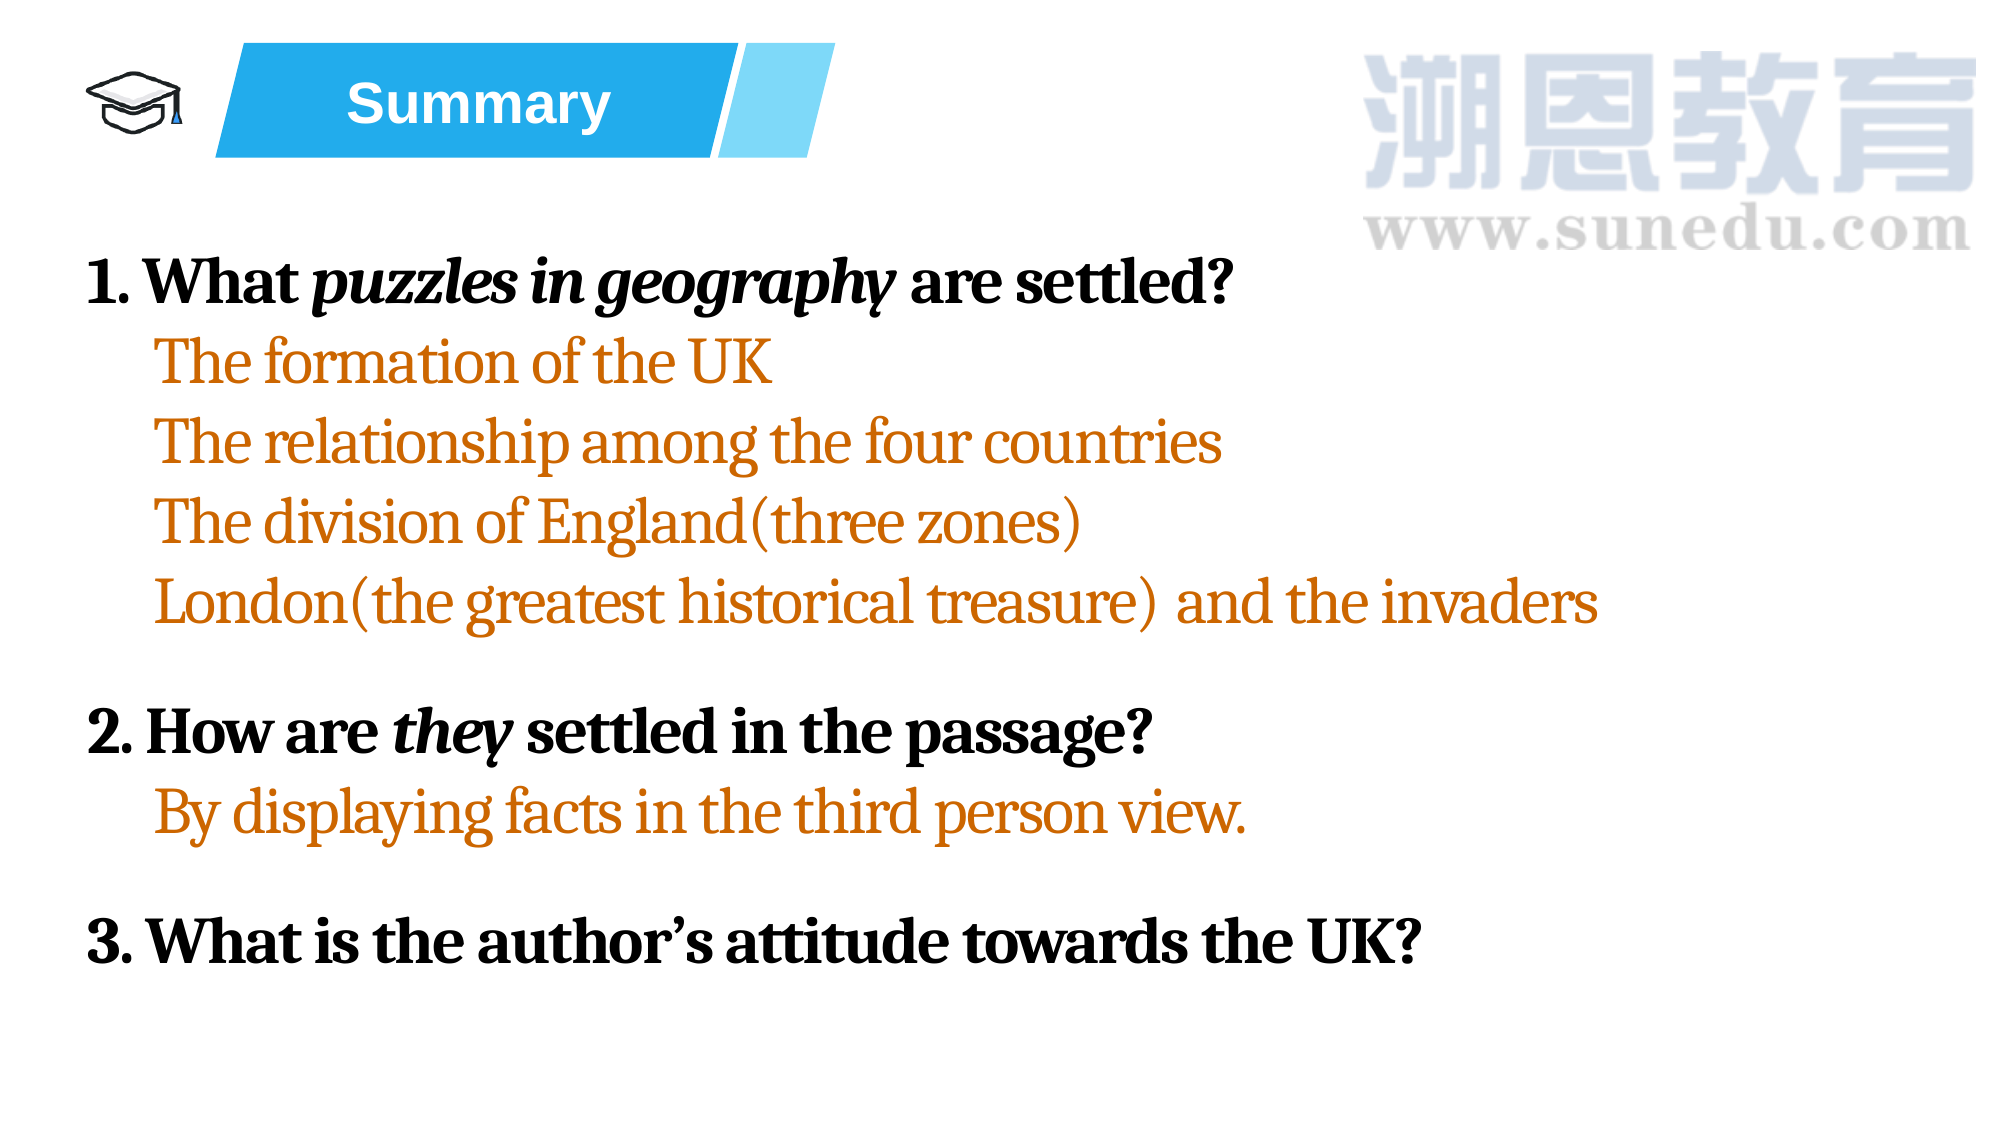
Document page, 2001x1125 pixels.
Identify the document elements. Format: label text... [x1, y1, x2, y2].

text_box Summary [235, 64, 723, 135]
text_box 1. What puzzles in geography are settled? The formation of the UK The relationship among the four countries The division of England(three zones) London(the greatest historical treasure) and the invaders 2. How are they settled in the passage? By displaying facts in the third person view. 3. What is the author’s attitude towards the UK? [73, 229, 1840, 984]
text_box [237, 41, 740, 109]
text_box [213, 74, 717, 159]
picture [73, 51, 198, 149]
text_box [716, 41, 837, 159]
